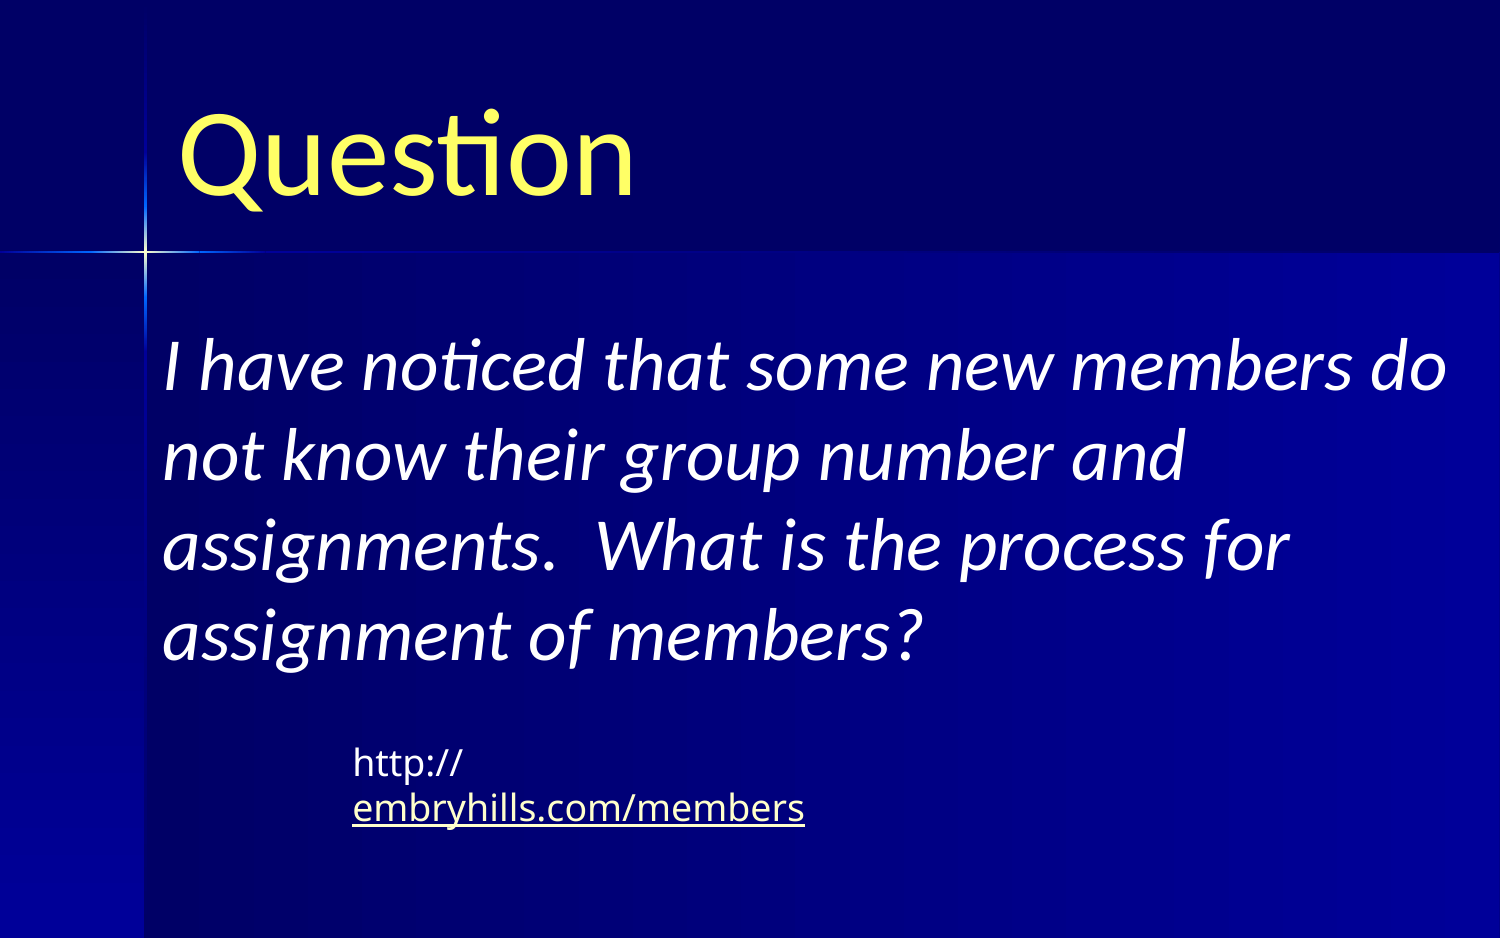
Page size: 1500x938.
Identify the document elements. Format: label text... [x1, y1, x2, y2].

text_box http://embryhills.com/members [337, 731, 900, 842]
title Question [162, 83, 1338, 209]
text_box I have noticed that some new members do not know their group number and assignments. What is the process for assignment of members? [148, 308, 1486, 683]
